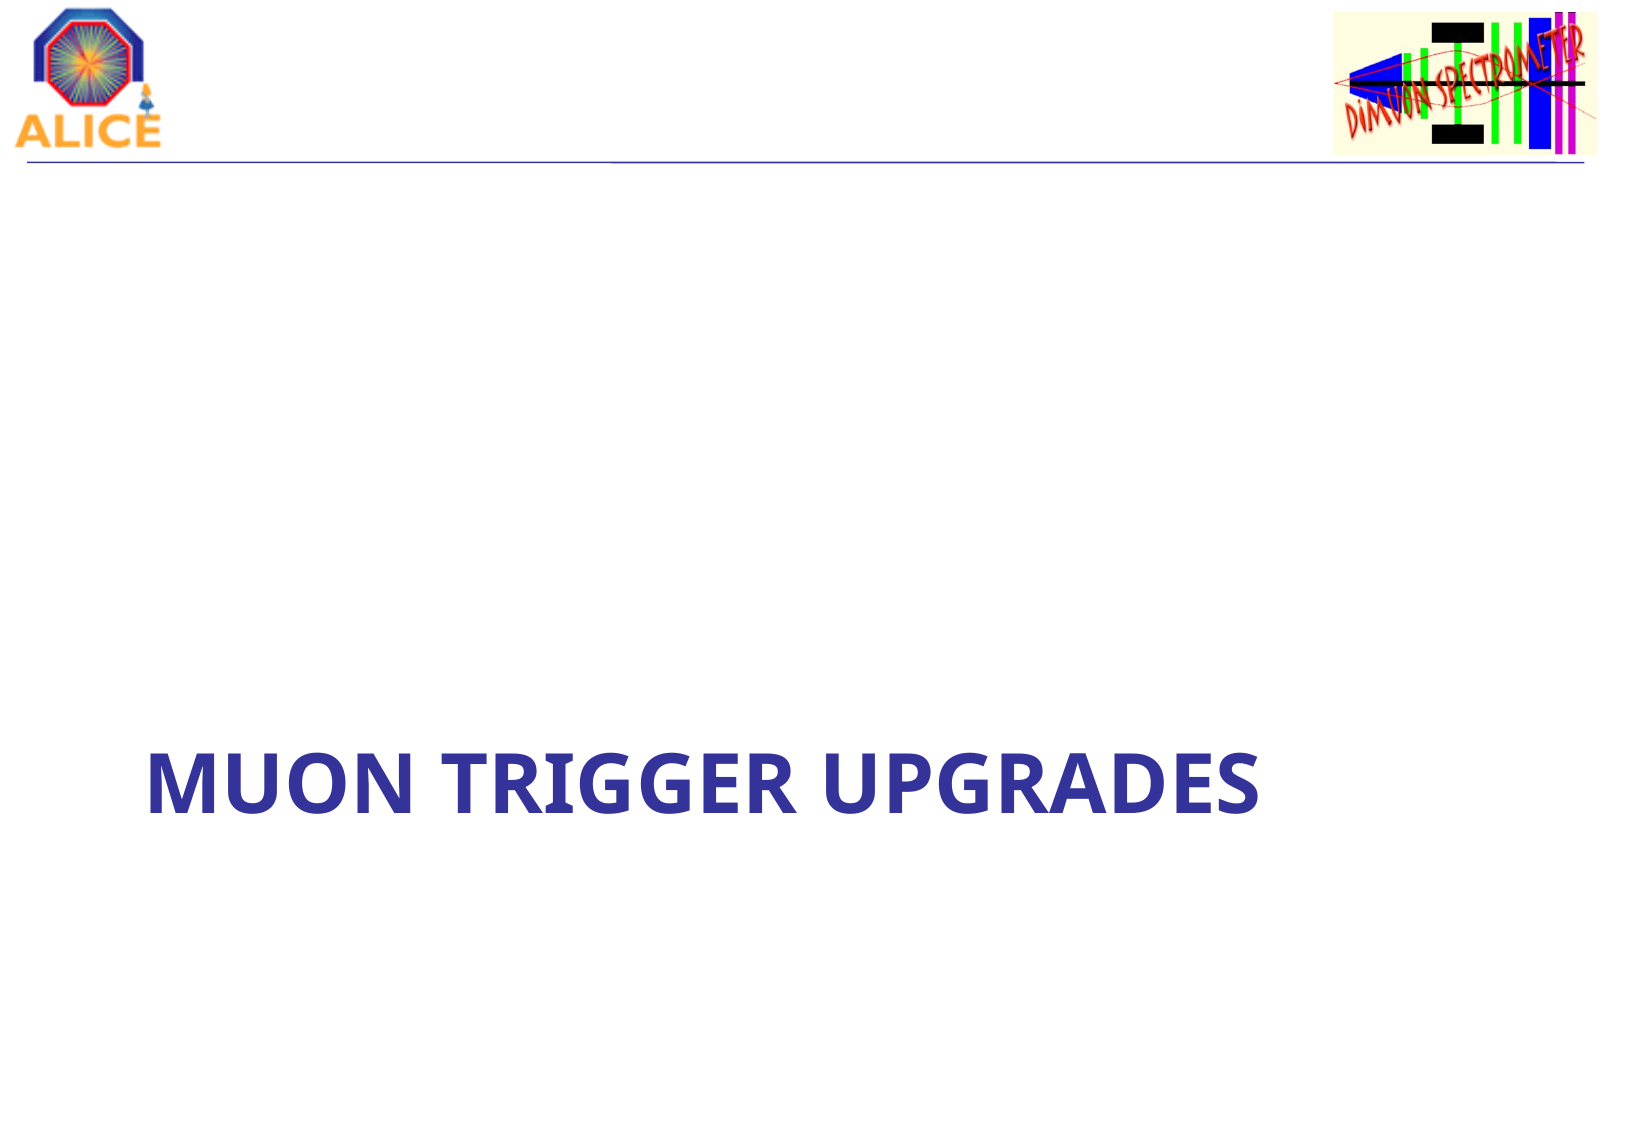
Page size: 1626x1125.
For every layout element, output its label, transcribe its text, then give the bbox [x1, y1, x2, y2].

title Muon Trigger Upgrades [128, 722, 1510, 947]
picture [1334, 12, 1598, 155]
picture [0, 0, 176, 161]
